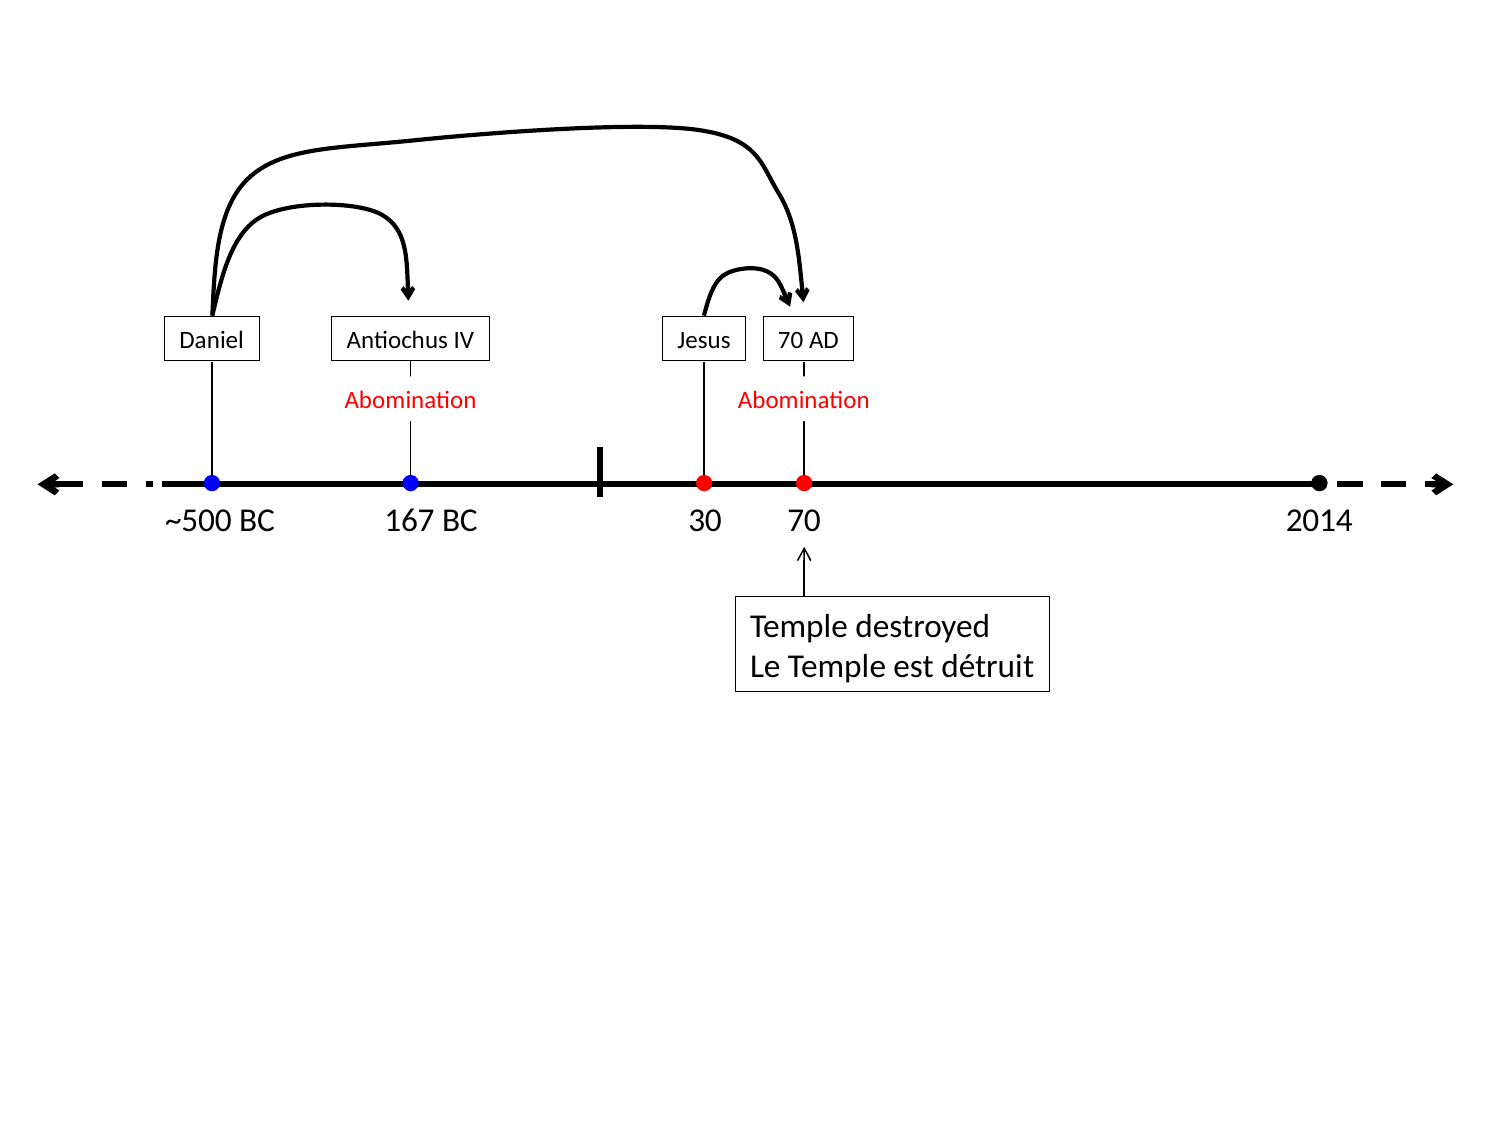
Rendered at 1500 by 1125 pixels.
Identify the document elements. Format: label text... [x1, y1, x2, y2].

text_box [1309, 472, 1330, 491]
text_box [701, 303, 791, 317]
text_box Daniel [164, 316, 260, 361]
text_box [400, 473, 421, 483]
text_box Abomination [329, 376, 406, 422]
text_box [210, 124, 810, 316]
text_box [693, 473, 715, 483]
text_box [793, 473, 815, 483]
text_box [210, 202, 416, 317]
text_box Antiochus IV [331, 316, 490, 361]
text_box ~500 BC [150, 491, 290, 546]
text_box 30 [673, 493, 737, 546]
text_box Abomination [415, 376, 492, 422]
text_box Abomination [723, 376, 799, 422]
text_box 2014 [1271, 491, 1368, 546]
text_box Temple destroyed Le Temple est détruit [735, 596, 1050, 692]
text_box 70 AD [763, 316, 854, 361]
text_box [201, 474, 223, 483]
text_box 70 [772, 493, 836, 546]
text_box Jesus [662, 316, 746, 361]
text_box 167 BC [369, 493, 493, 546]
text_box Abomination [809, 376, 886, 422]
